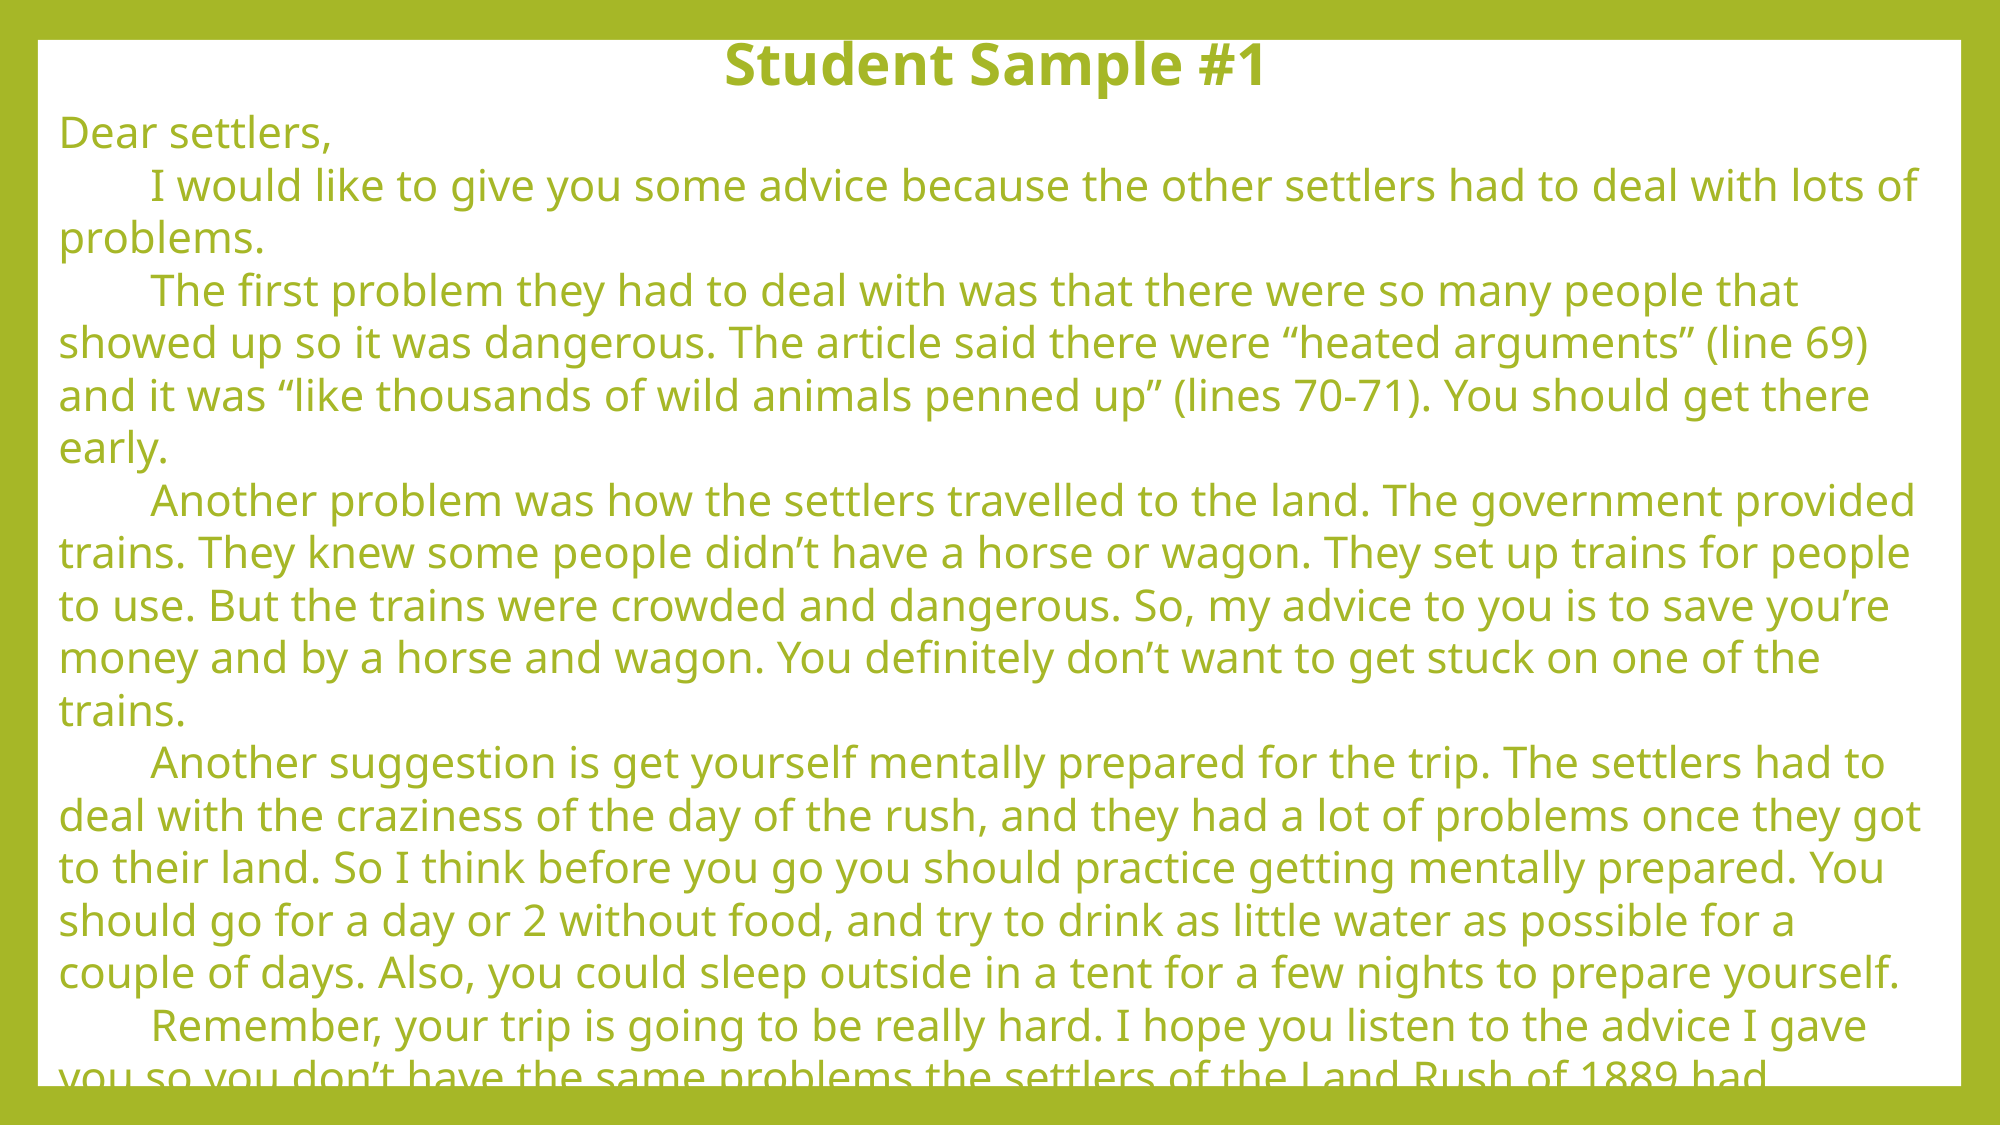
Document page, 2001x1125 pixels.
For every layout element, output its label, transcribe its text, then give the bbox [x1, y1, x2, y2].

title Student Sample #1 [35, 36, 1959, 97]
list Dear settlers, I would like to give you some advice because the other settlers had to deal with lots of problems. The first problem they had to deal with was that there were so many people that showed up so it was dangerous. The article said there were “heated arguments” (line 69) and it was “like thousands of wild animals penned up” (lines 70-71). You should get there early. Another problem was how the settlers travelled to the land. The government provided trains. They knew some people didn’t have a horse or wagon. They set up trains for people to use. But the trains were crowded and dangerous. So, my advice to you is to save you’re money and by a horse and wagon. You definitely don’t want to get stuck on one of the trains. Another suggestion is get yourself mentally prepared for the trip. The settlers had to deal with the craziness of the day of the rush, and they had a lot of problems once they got to their land. So I think before you go you should practice getting mentally prepared. You should go for a day or 2 without food, and try to drink as little water as possible for a couple of days. Also, you could sleep outside in a tent for a few nights to prepare yourself. Remember, your trip is going to be really hard. I hope you listen to the advice I gave you so you don’t have the same problems the settlers of the Land Rush of 1889 had. Good Luck! I hope you get a lot of land! [35, 97, 1959, 1073]
